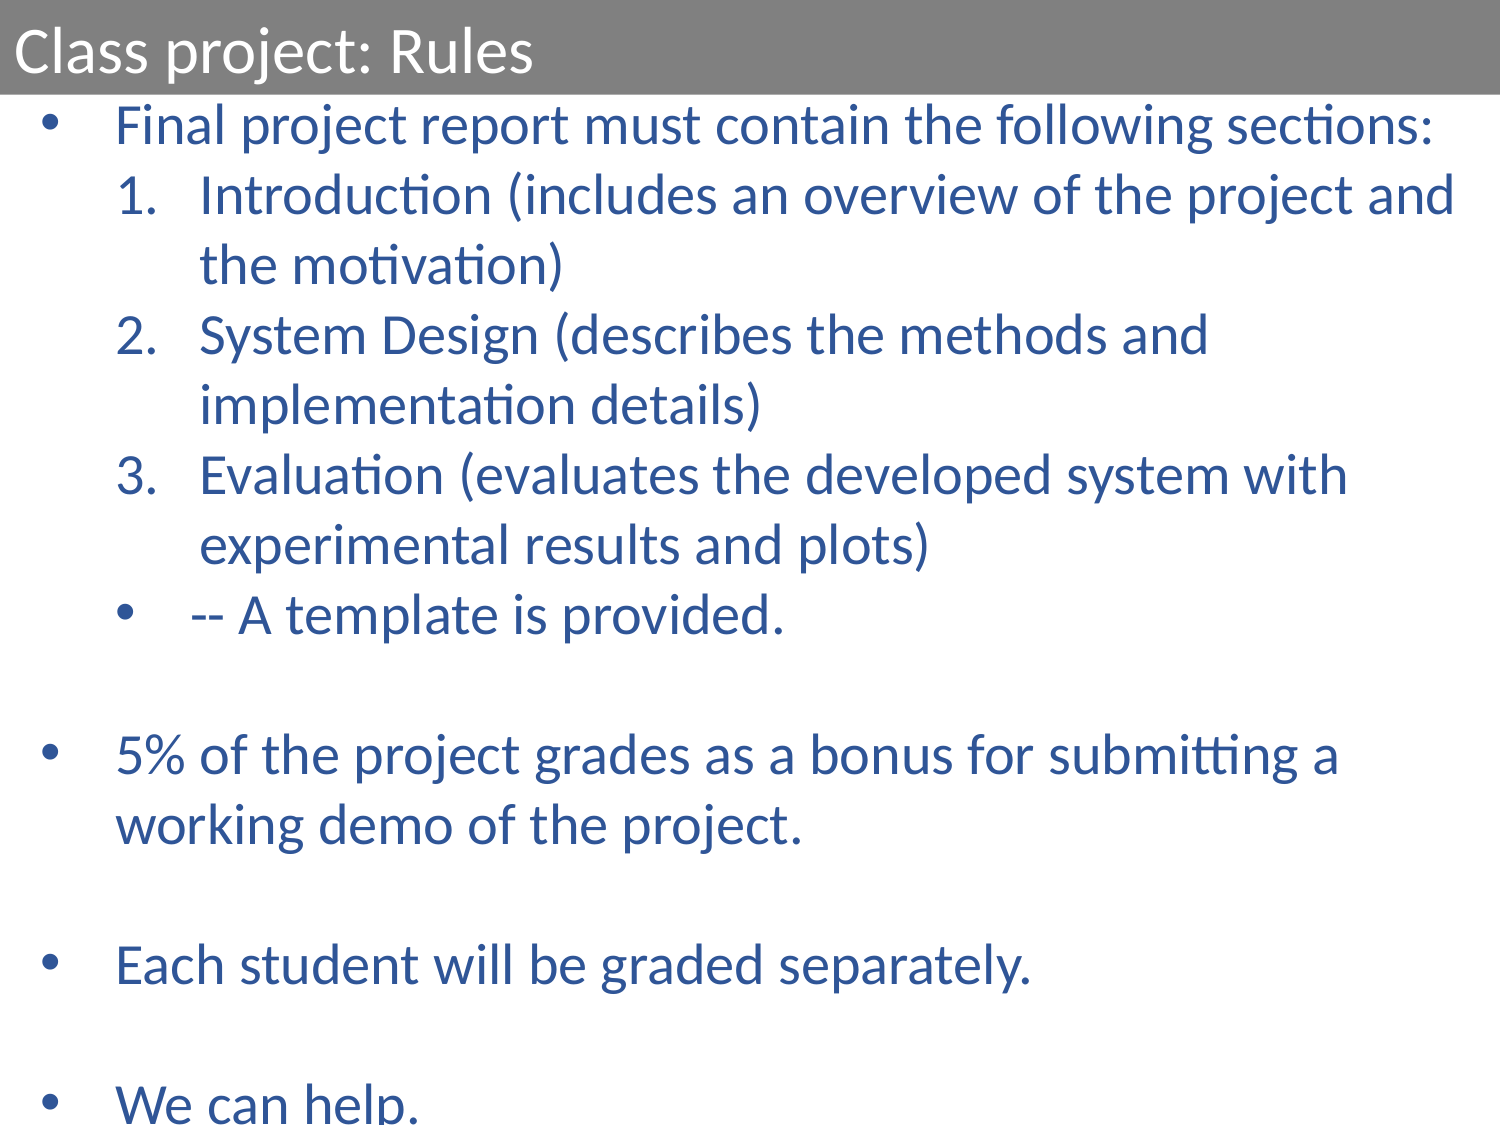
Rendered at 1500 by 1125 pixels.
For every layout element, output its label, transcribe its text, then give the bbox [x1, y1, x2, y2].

text_box Final project report must contain the following sections: Introduction (includes an overview of the project and the motivation) System Design (describes the methods and implementation details) Evaluation (evaluates the developed system with experimental results and plots) -- A template is provided. 5% of the project grades as a bonus for submitting a working demo of the project. Each student will be graded separately. We can help. [25, 95, 1475, 1125]
text_box Class project: Rules [0, 0, 1500, 95]
